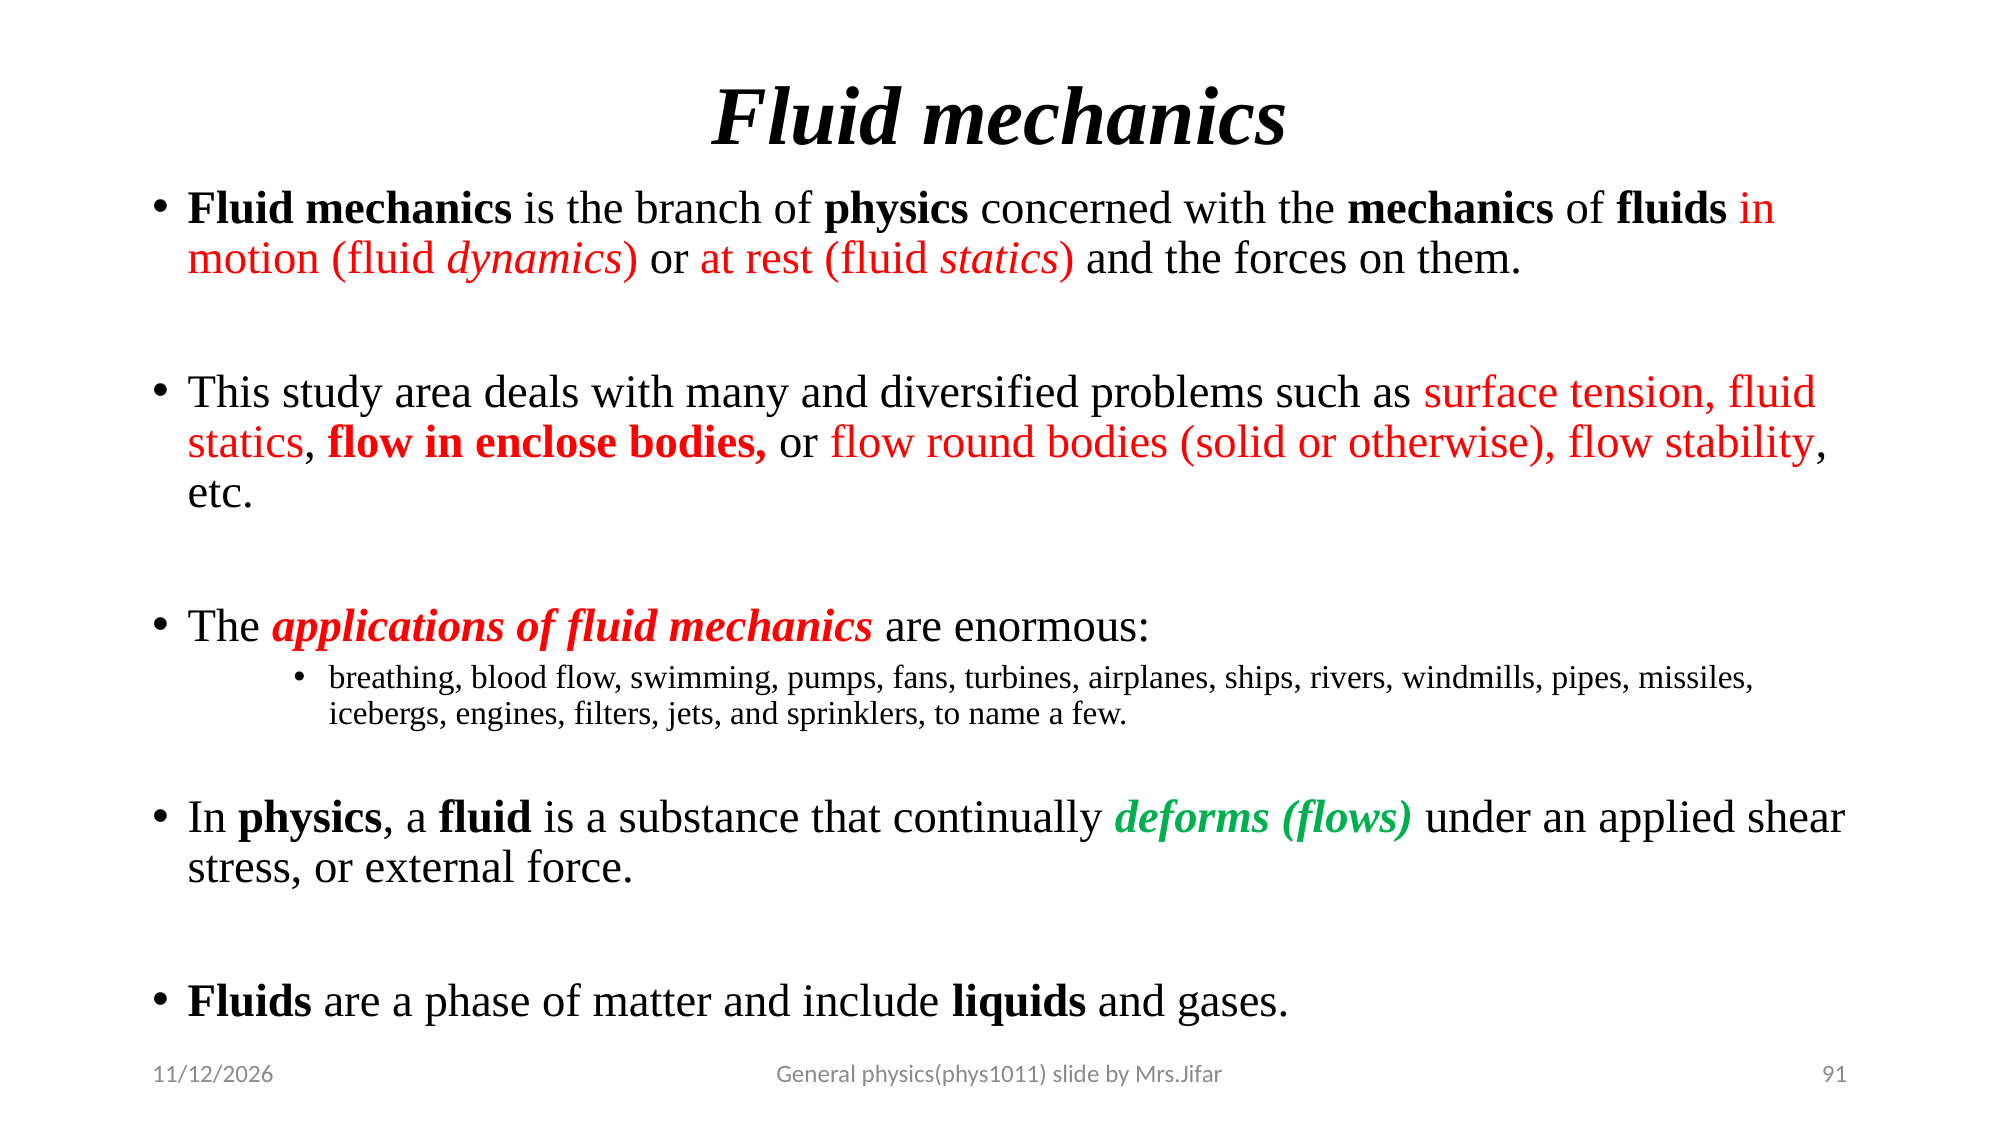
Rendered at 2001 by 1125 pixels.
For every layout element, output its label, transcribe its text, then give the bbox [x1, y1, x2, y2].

slide_number 91 [1412, 1042, 1863, 1103]
list Fluid mechanics is the branch of physics concerned with the mechanics of fluids in motion (fluid dynamics) or at rest (fluid statics) and the forces on them. This study area deals with many and diversified problems such as surface tension, fluid statics, flow in enclose bodies, or flow round bodies (solid or otherwise), flow stability, etc. The applications of fluid mechanics are enormous: breathing, blood flow, swimming, pumps, fans, turbines, airplanes, ships, rivers, windmills, pipes, missiles, icebergs, engines, filters, jets, and sprinklers, to name a few. In physics, a fluid is a substance that continually deforms (flows) under an applied shear stress, or external force. Fluids are a phase of matter and include liquids and gases. [137, 175, 1863, 1043]
slide_number 13-Jan-20 [137, 1042, 588, 1103]
title Fluid mechanics [137, 59, 1863, 175]
footer General physics(phys1011) slide by Mrs.Jifar [662, 1042, 1338, 1103]
